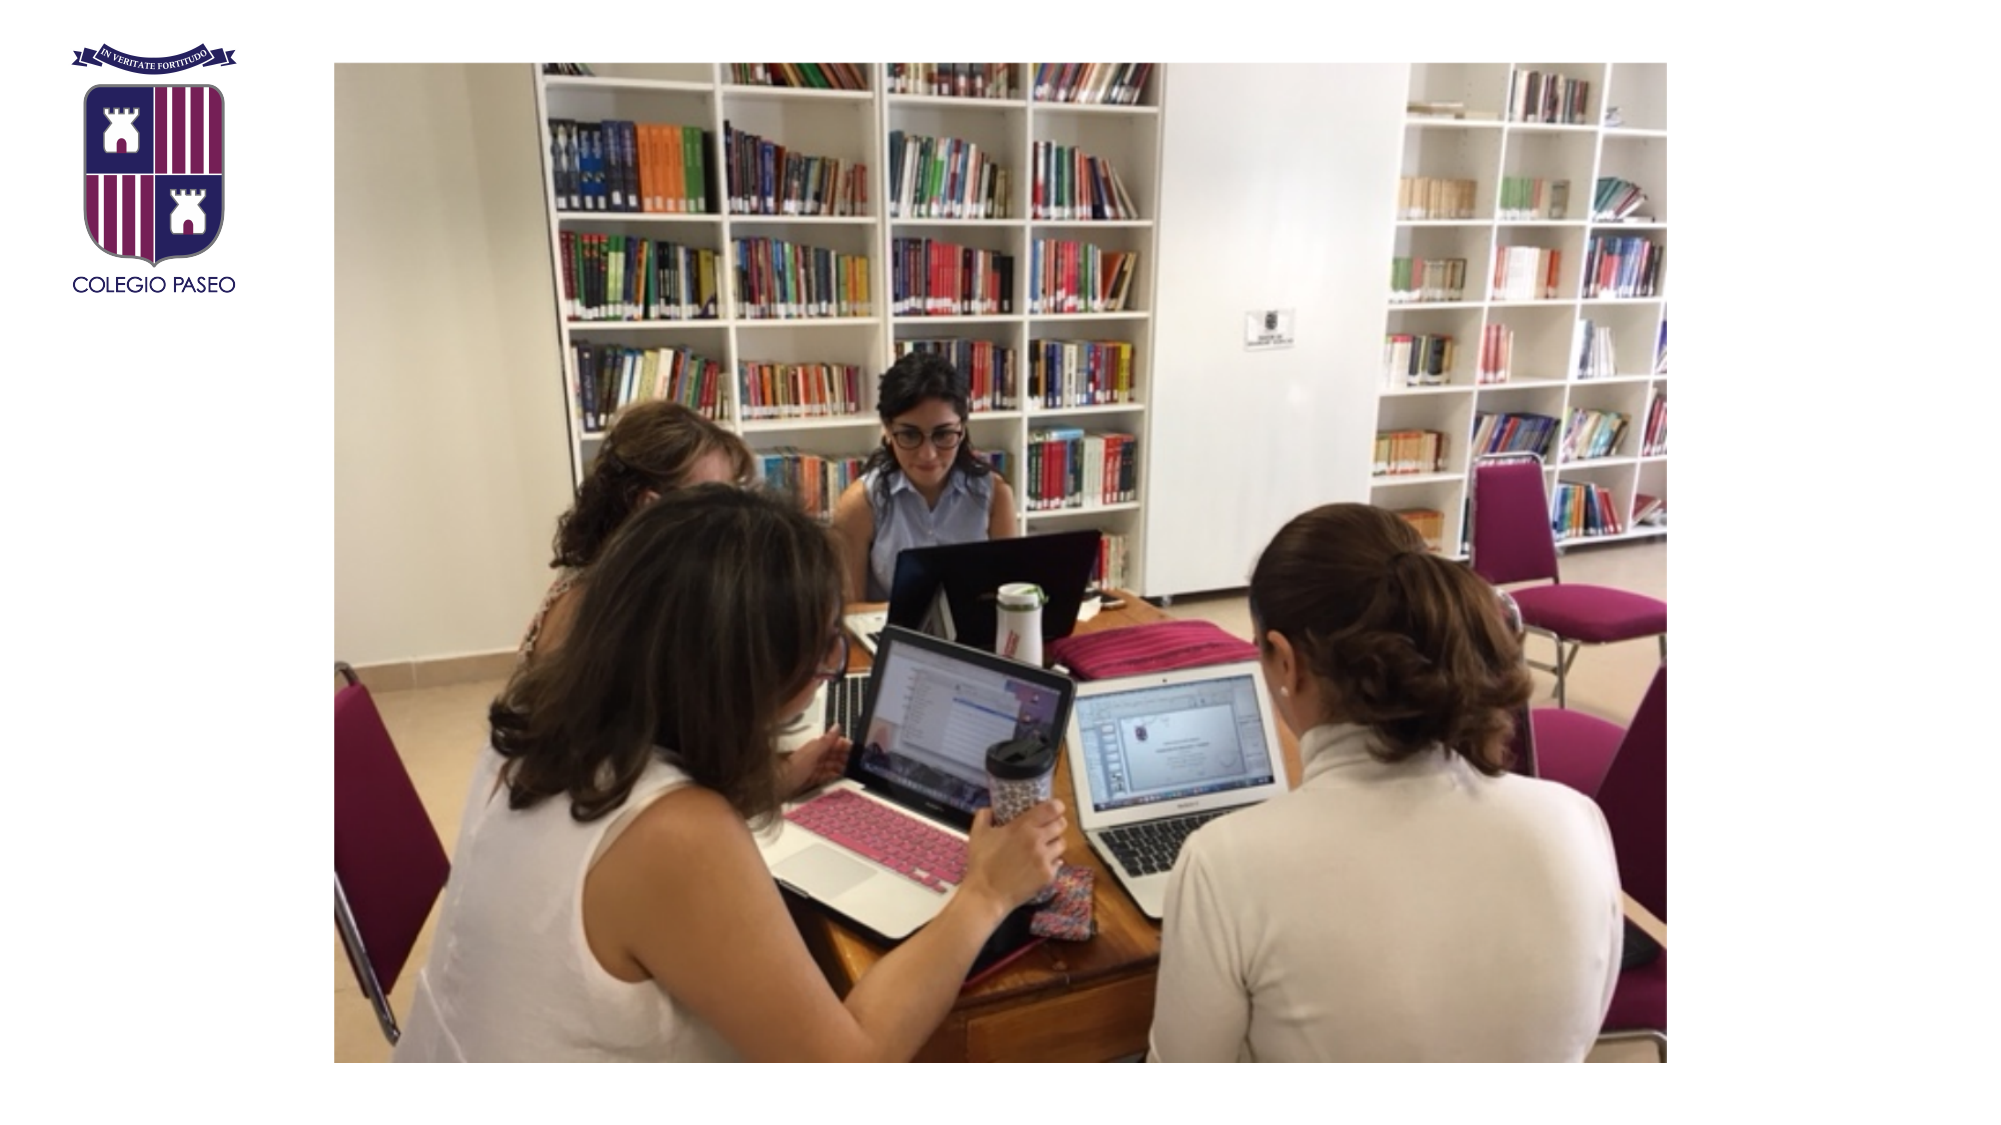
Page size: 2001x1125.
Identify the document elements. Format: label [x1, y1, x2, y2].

picture [68, 41, 240, 297]
picture [333, 62, 1667, 1063]
